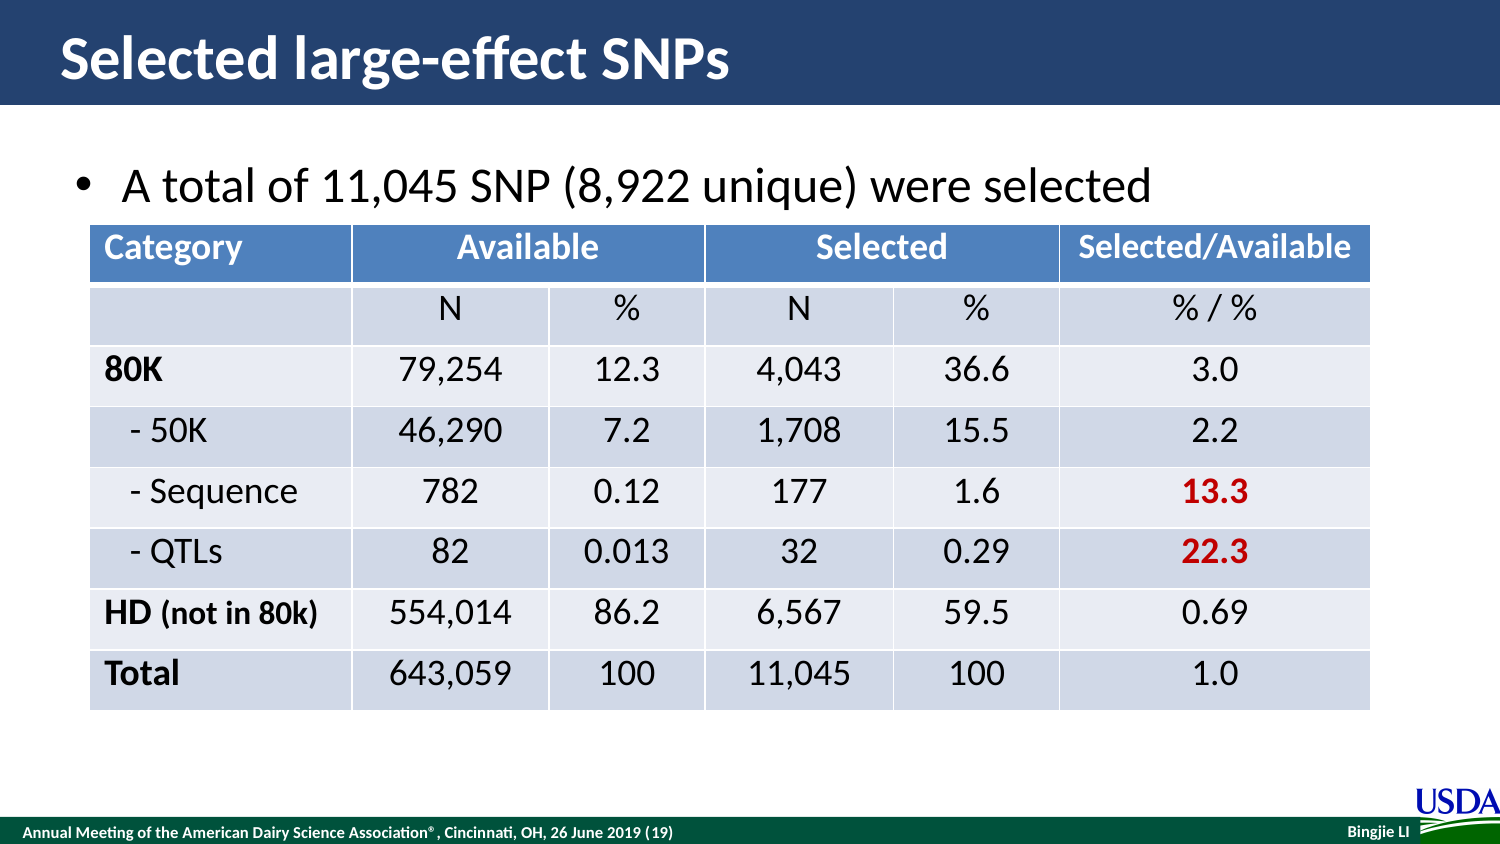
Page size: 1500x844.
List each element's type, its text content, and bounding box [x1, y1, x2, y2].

table_cell 15.5 [894, 407, 1059, 467]
table_cell 6,567 [706, 590, 893, 649]
table_cell 32 [706, 529, 893, 588]
table_cell 100 [550, 651, 704, 710]
table_cell 1.0 [1060, 651, 1370, 710]
table_cell 80K [90, 347, 351, 406]
table_cell % [550, 288, 704, 345]
table_cell 79,254 [353, 347, 548, 406]
table_cell - QTLs [90, 529, 351, 588]
table_cell 643,059 [353, 651, 548, 710]
picture [1416, 788, 1500, 844]
table_cell % / % [1060, 288, 1370, 345]
table_cell 1,708 [706, 407, 893, 467]
table_cell HD (not in 80k) [90, 590, 351, 649]
table_header Available [353, 225, 704, 282]
table_cell 0.29 [894, 529, 1059, 588]
table_header Category [90, 225, 351, 282]
table_cell 22.3 [1060, 529, 1370, 588]
table_cell 86.2 [550, 590, 704, 649]
table_cell 1.6 [894, 468, 1059, 527]
table_cell 100 [894, 651, 1059, 710]
table_cell Total [90, 651, 351, 710]
table_cell 13.3 [1060, 468, 1370, 527]
table_cell 46,290 [353, 407, 548, 467]
table_cell 12.3 [550, 347, 704, 406]
table_cell 3.0 [1060, 347, 1370, 406]
table_cell 0.69 [1060, 590, 1370, 649]
table_cell 782 [353, 468, 548, 527]
table_cell 82 [353, 529, 548, 588]
table_cell 2.2 [1060, 407, 1370, 467]
title Selected large-effect SNPs [60, 15, 1440, 94]
table_cell 177 [706, 468, 893, 527]
table_cell 59.5 [894, 590, 1059, 649]
table_cell N [353, 288, 548, 345]
table_cell 0.013 [550, 529, 704, 588]
table_cell 0.12 [550, 468, 704, 527]
table_header Selected/Available [1060, 225, 1370, 282]
table_header Selected [706, 225, 1059, 282]
table_cell [90, 288, 351, 345]
table_cell - 50K [90, 407, 351, 467]
table_cell 554,014 [353, 590, 548, 649]
table_cell 4,043 [706, 347, 893, 406]
table_cell 36.6 [894, 347, 1059, 406]
text_box A total of 11,045 SNP (8,922 unique) were selected [59, 145, 1371, 221]
table_cell - Sequence [90, 468, 351, 527]
table_cell 7.2 [550, 407, 704, 467]
table_cell N [706, 288, 893, 345]
table_cell 11,045 [706, 651, 893, 710]
table_cell % [894, 288, 1059, 345]
